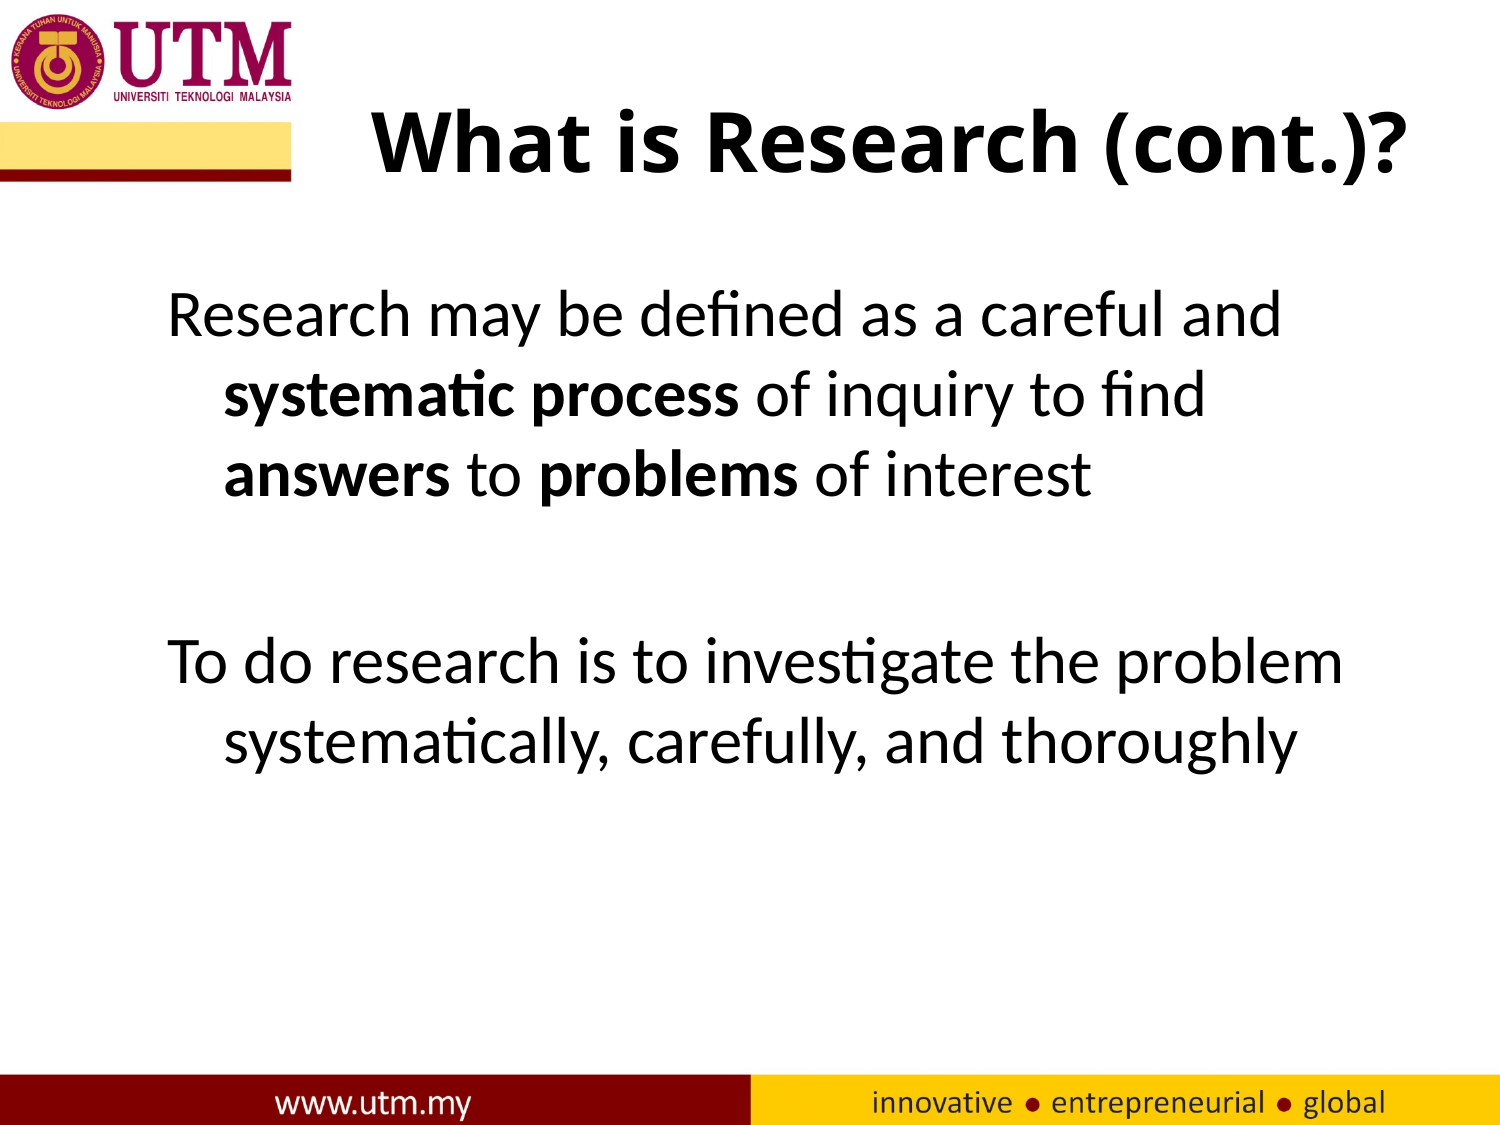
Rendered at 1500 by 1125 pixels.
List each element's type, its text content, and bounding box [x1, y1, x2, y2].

picture [0, 0, 1500, 1125]
title What is Research (cont.)? [281, 45, 1500, 233]
list Research may be defined as a careful and systematic process of inquiry to find answers to problems of interest To do research is to investigate the problem systematically, carefully, and thoroughly [152, 262, 1425, 1005]
